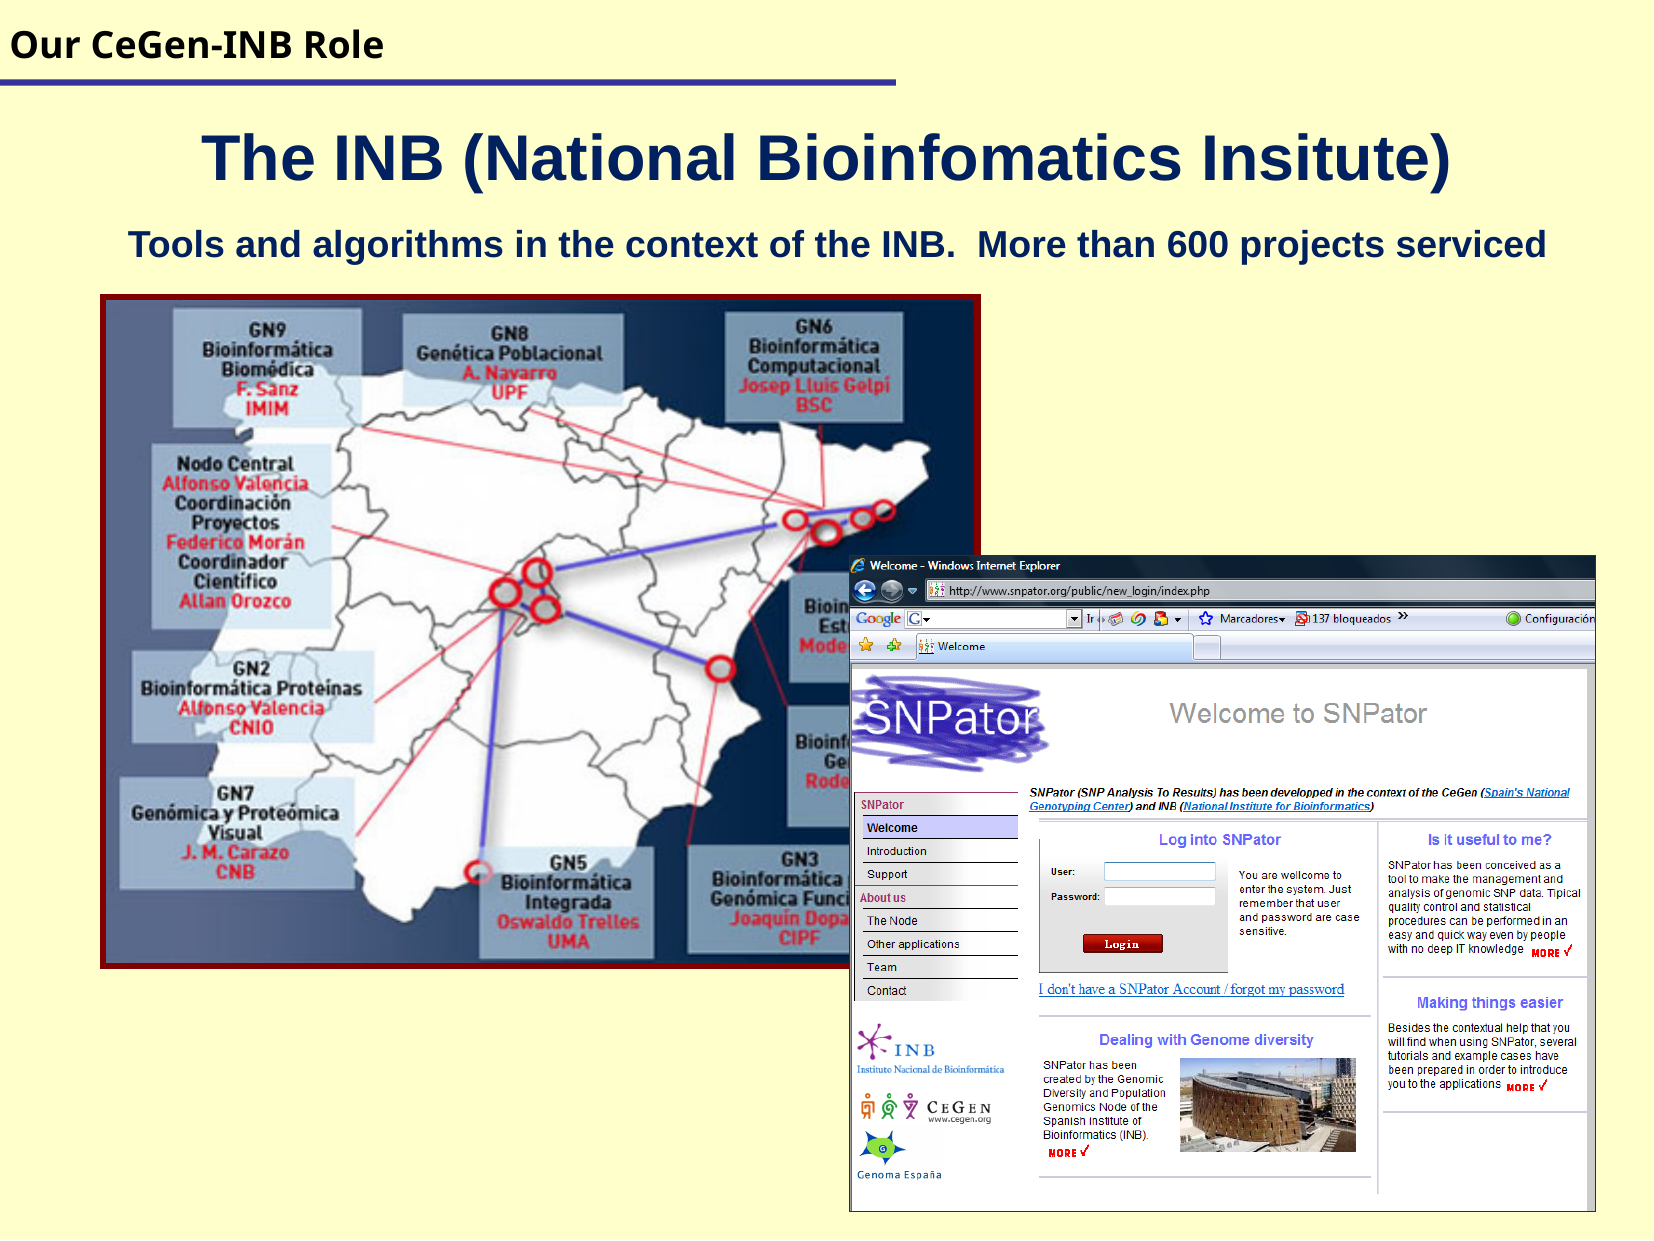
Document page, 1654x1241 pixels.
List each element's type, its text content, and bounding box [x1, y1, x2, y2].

text_box Tools and algorithms in the context of the INB. More than 600 projects serviced [50, 216, 1627, 275]
text_box Our CeGen-INB Role [0, 12, 402, 75]
picture [106, 299, 1595, 1211]
text_box The INB (National Bioinfomatics Insitute) [55, 89, 1599, 216]
